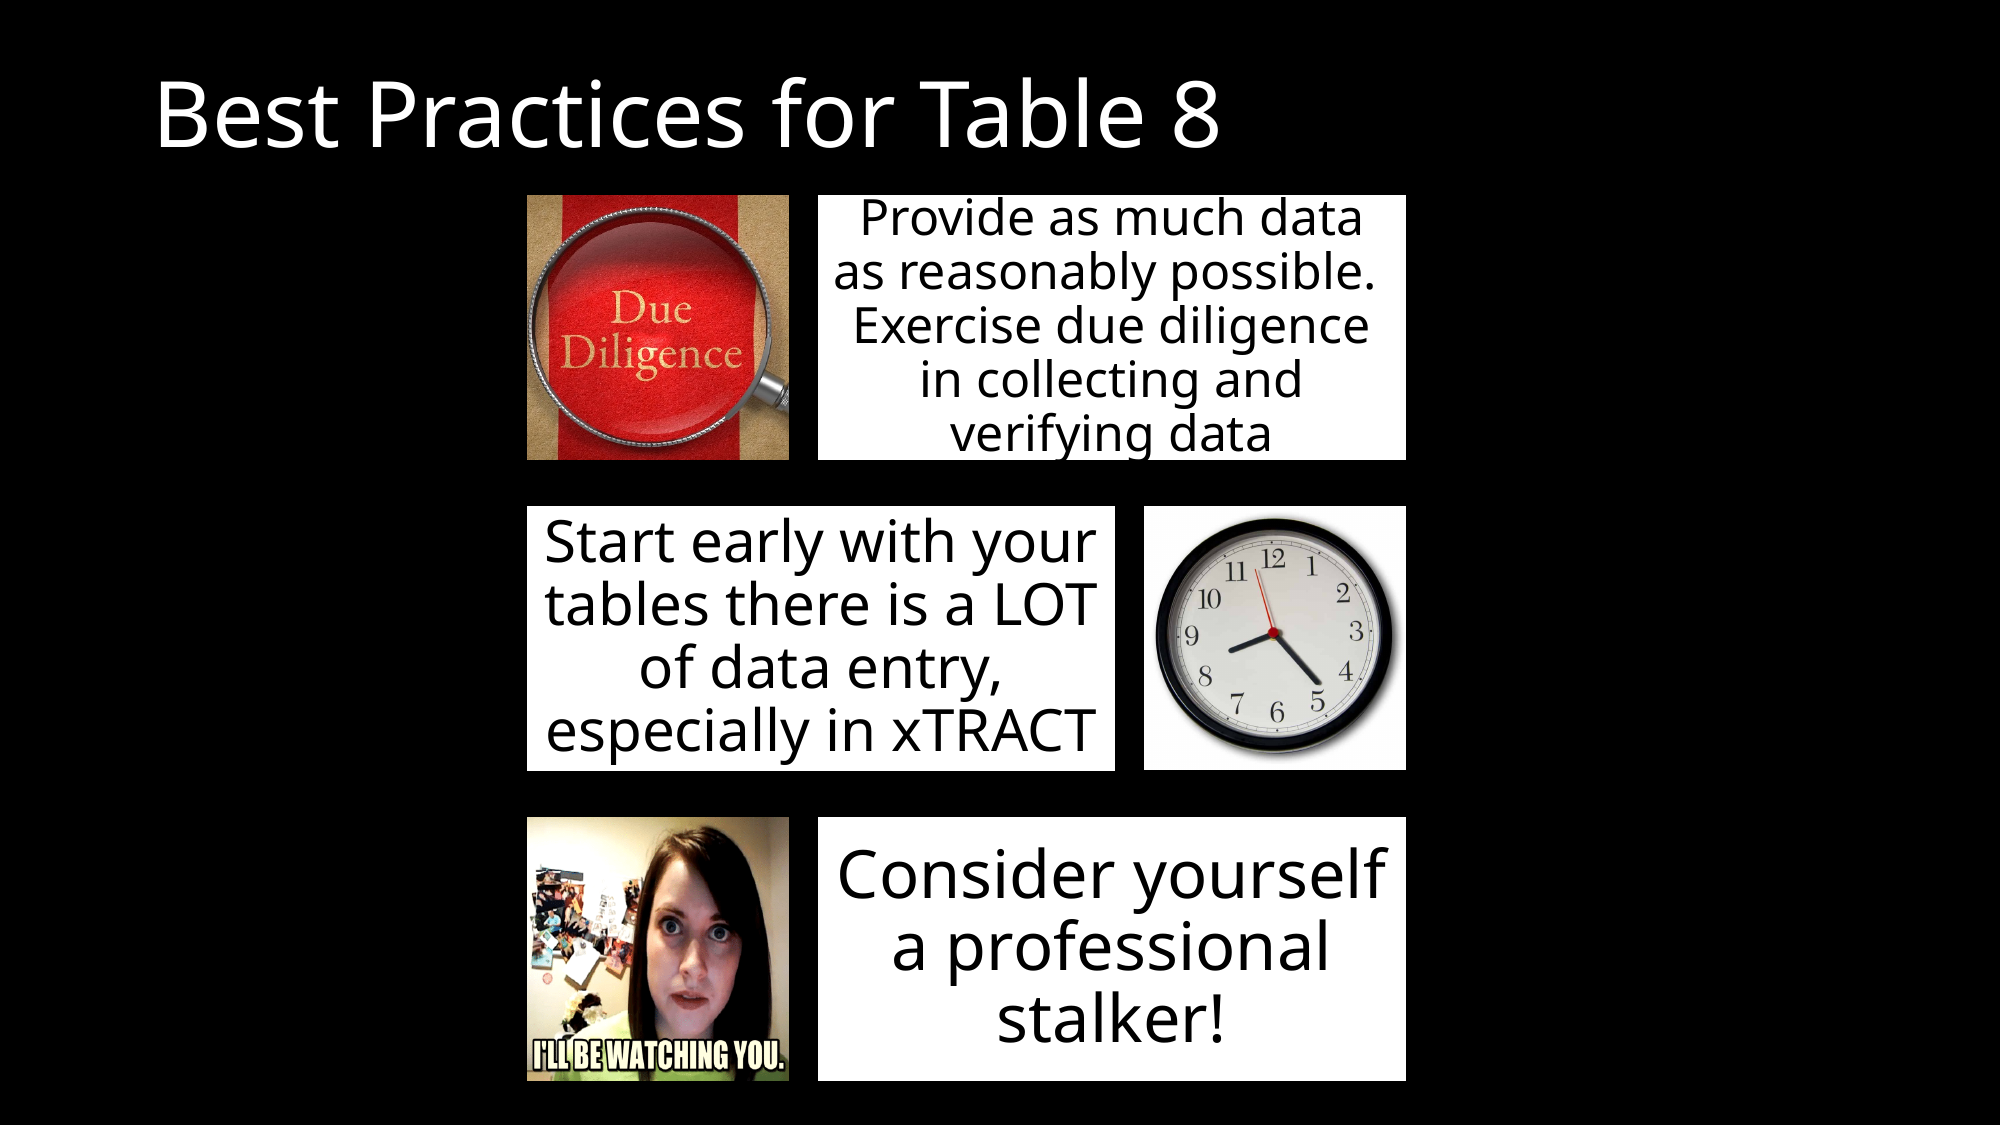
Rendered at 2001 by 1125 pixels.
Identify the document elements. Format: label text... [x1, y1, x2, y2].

text_box [525, 193, 791, 462]
text_box Consider yourself a professional stalker! [816, 815, 1408, 1083]
text_box Start early with your tables there is a LOT of data entry, especially in xTRACT [525, 504, 1117, 773]
title Best Practices for Table 8 [137, 9, 1863, 227]
text_box [525, 815, 791, 1083]
text_box Provide as much data as reasonably possible. Exercise due diligence in collecting and verifying data [816, 193, 1408, 462]
text_box [1142, 504, 1408, 773]
